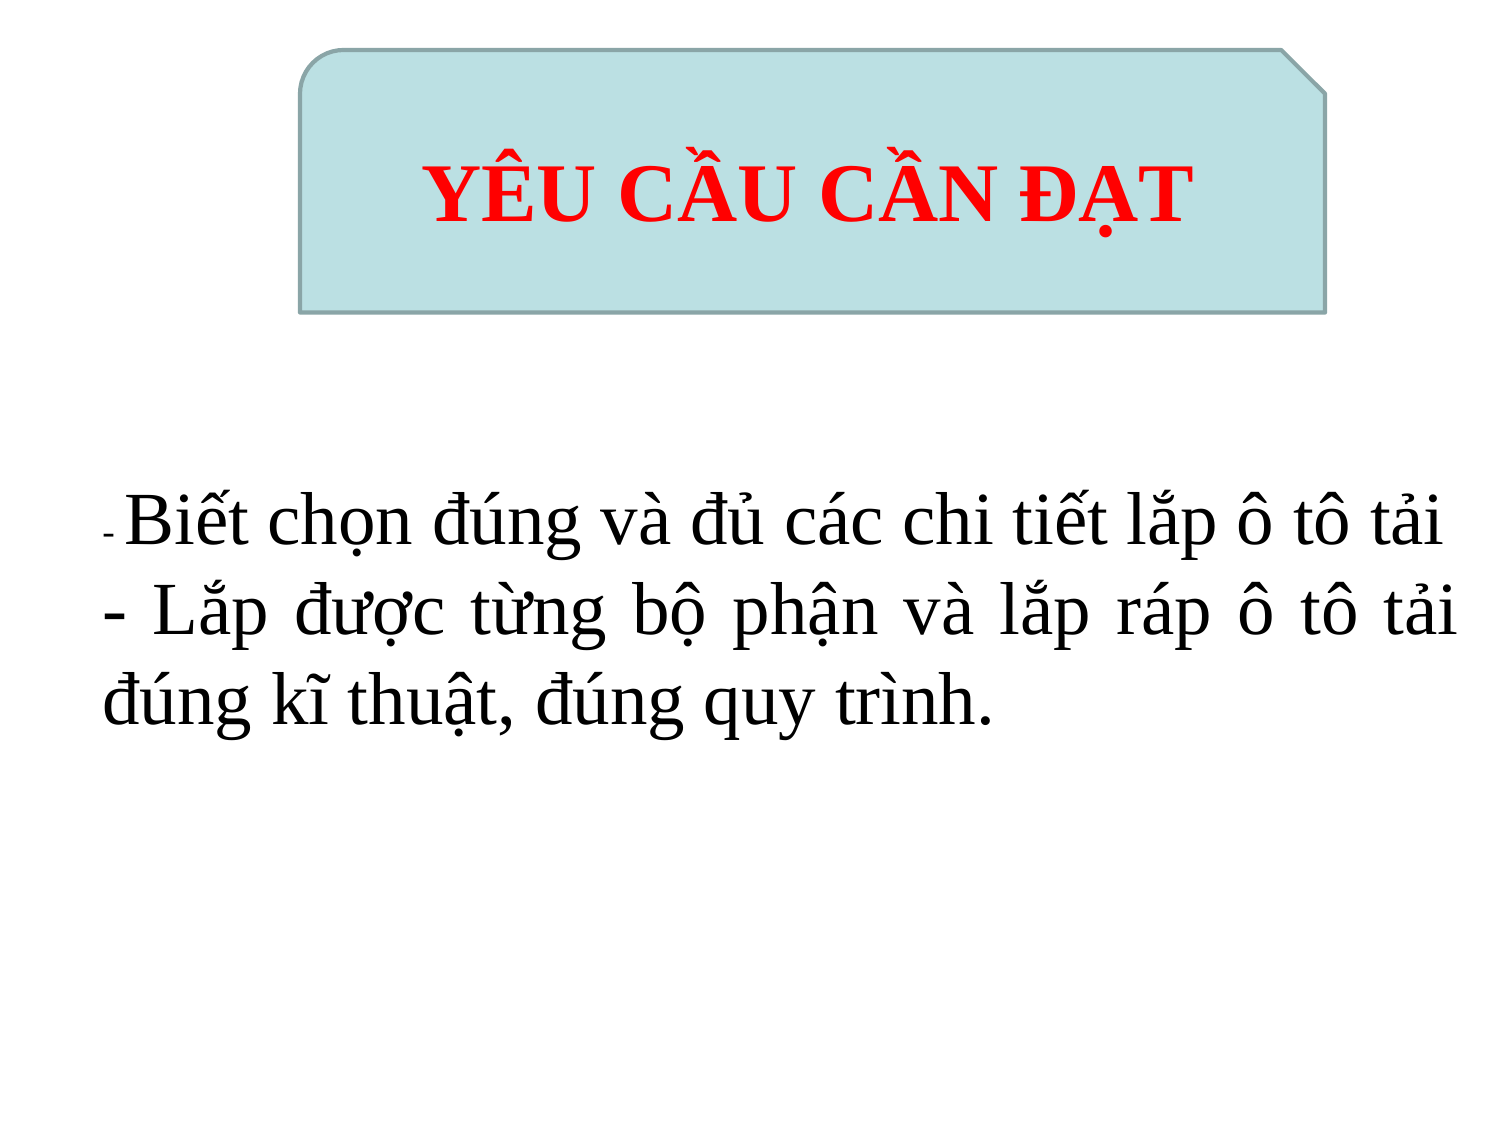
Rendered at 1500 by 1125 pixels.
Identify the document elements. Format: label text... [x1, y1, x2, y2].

text_box YÊU CẦU CẦN ĐẠT [297, 47, 1328, 315]
text_box - Biết chọn đúng và đủ các chi tiết lắp ô tô tải - Lắp được từng bộ phận và lắp ráp ô tô tải đúng kĩ thuật, đúng quy trình. [87, 462, 1475, 748]
